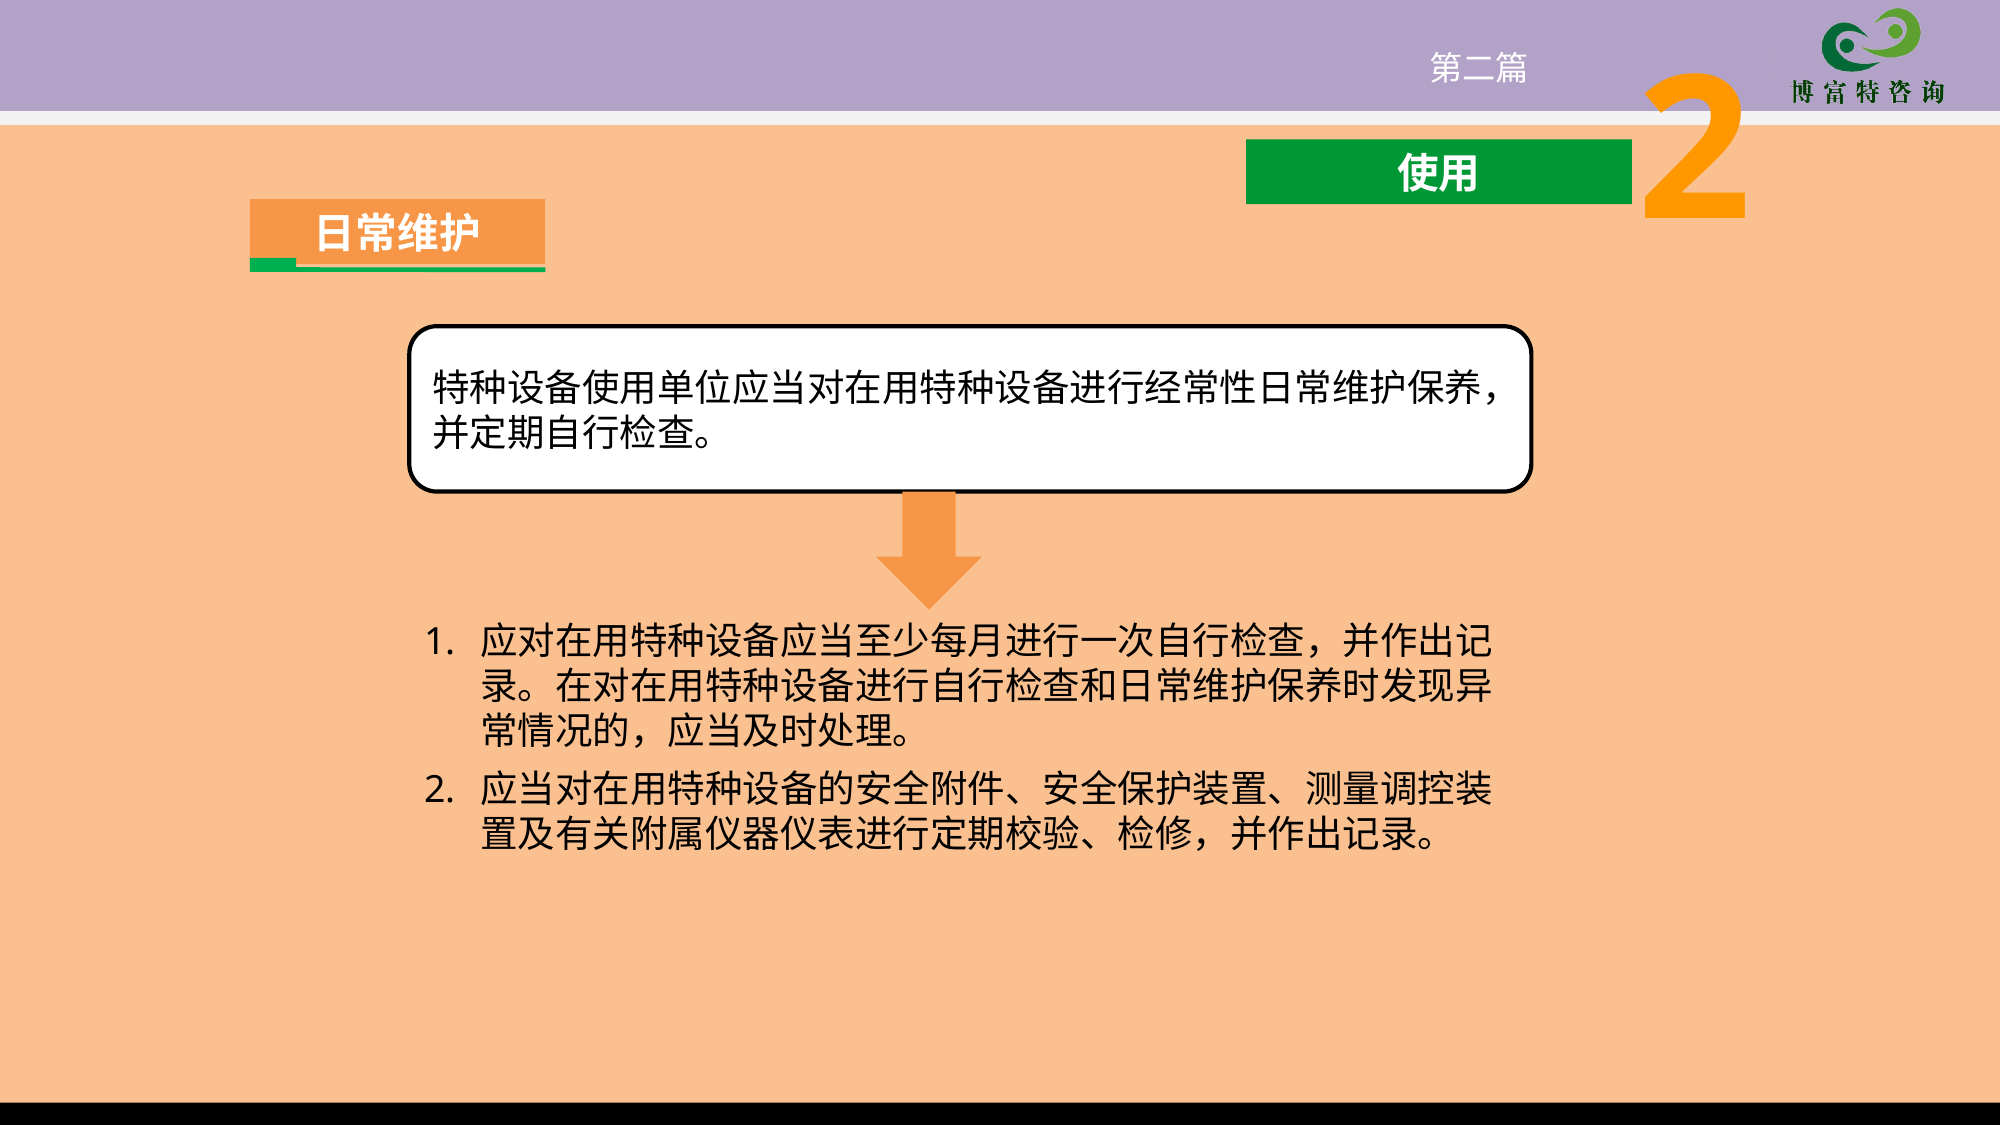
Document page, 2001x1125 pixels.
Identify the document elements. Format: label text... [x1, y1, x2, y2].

text_box 特种设备使用单位应当对在用特种设备进行经常性日常维护保养，并定期自行检查。 [407, 324, 1534, 489]
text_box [409, 491, 1532, 911]
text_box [249, 198, 546, 270]
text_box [1245, 39, 1633, 206]
text_box 2 [1622, 11, 1767, 267]
picture [1772, 7, 1969, 107]
